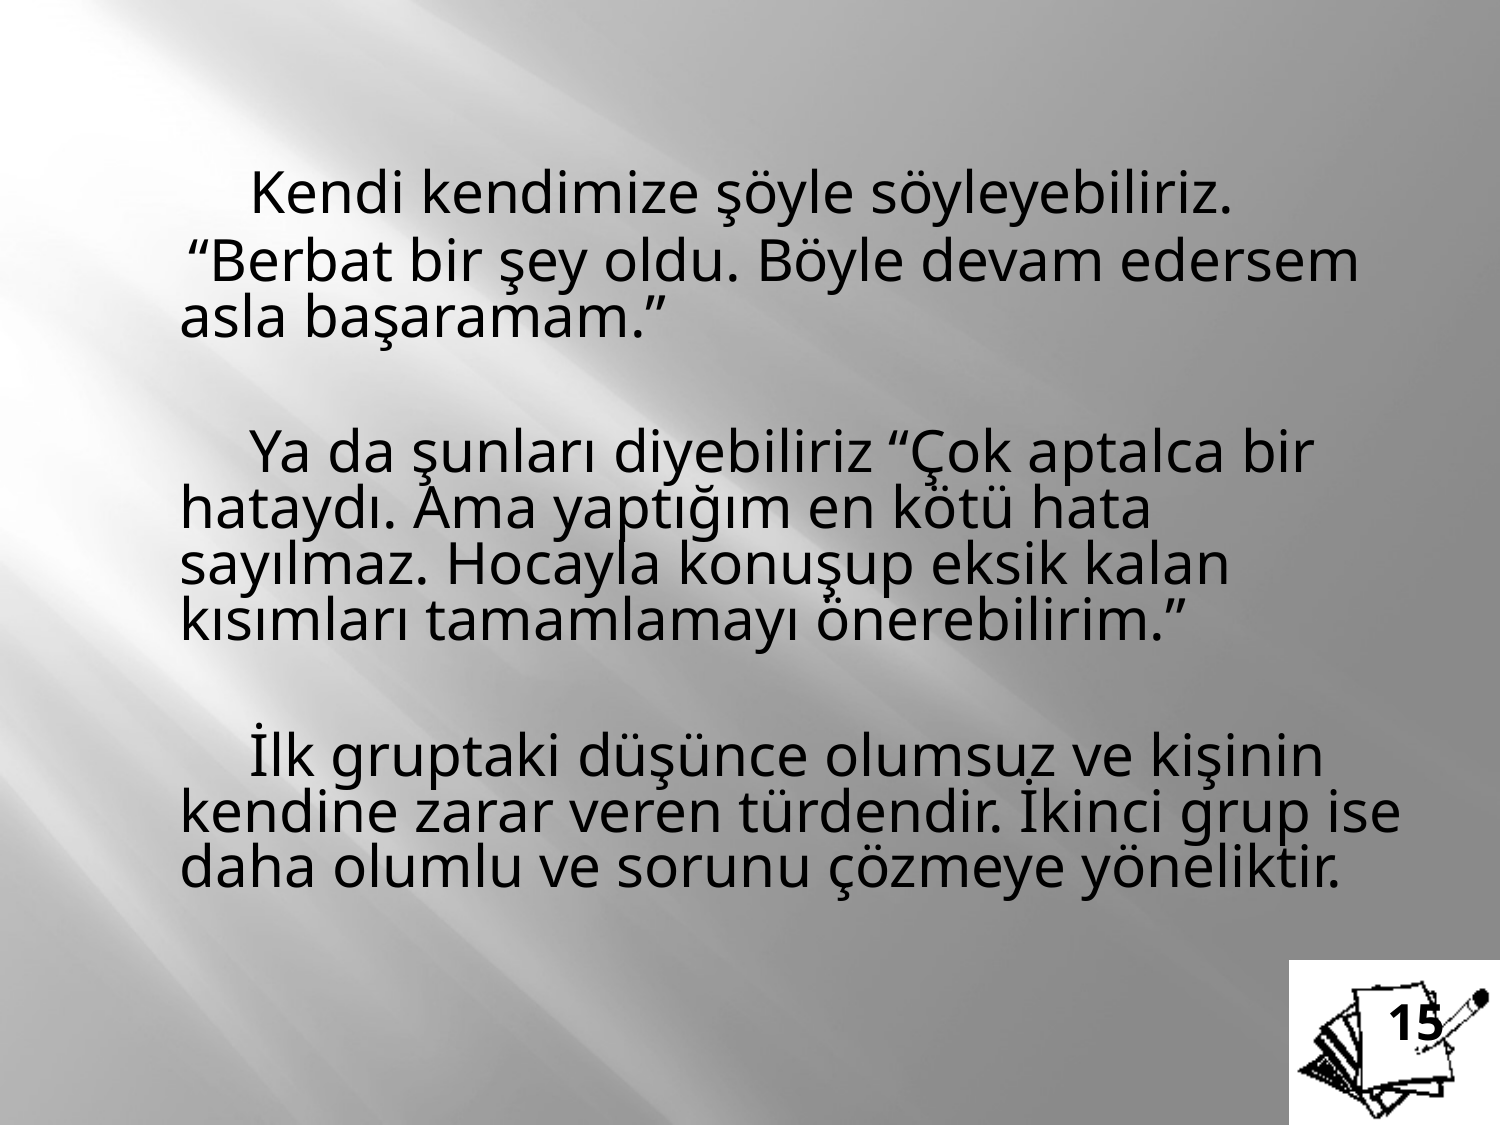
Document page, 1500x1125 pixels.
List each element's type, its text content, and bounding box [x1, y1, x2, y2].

list Kendi kendimize şöyle söyleyebiliriz. “Berbat bir şey oldu. Böyle devam edersem asla başaramam.” Ya da şunları diyebiliriz “Çok aptalca bir hataydı. Ama yaptığım en kötü hata sayılmaz. Hocayla konuşup eksik kalan kısımları tamamlamayı önerebilirim.” İlk gruptaki düşünce olumsuz ve kişinin kendine zarar veren türdendir. İkinci grup ise daha olumlu ve sorunu çözmeye yöneliktir. [75, 93, 1425, 1035]
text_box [1288, 960, 1500, 1125]
picture [0, 0, 1500, 1125]
